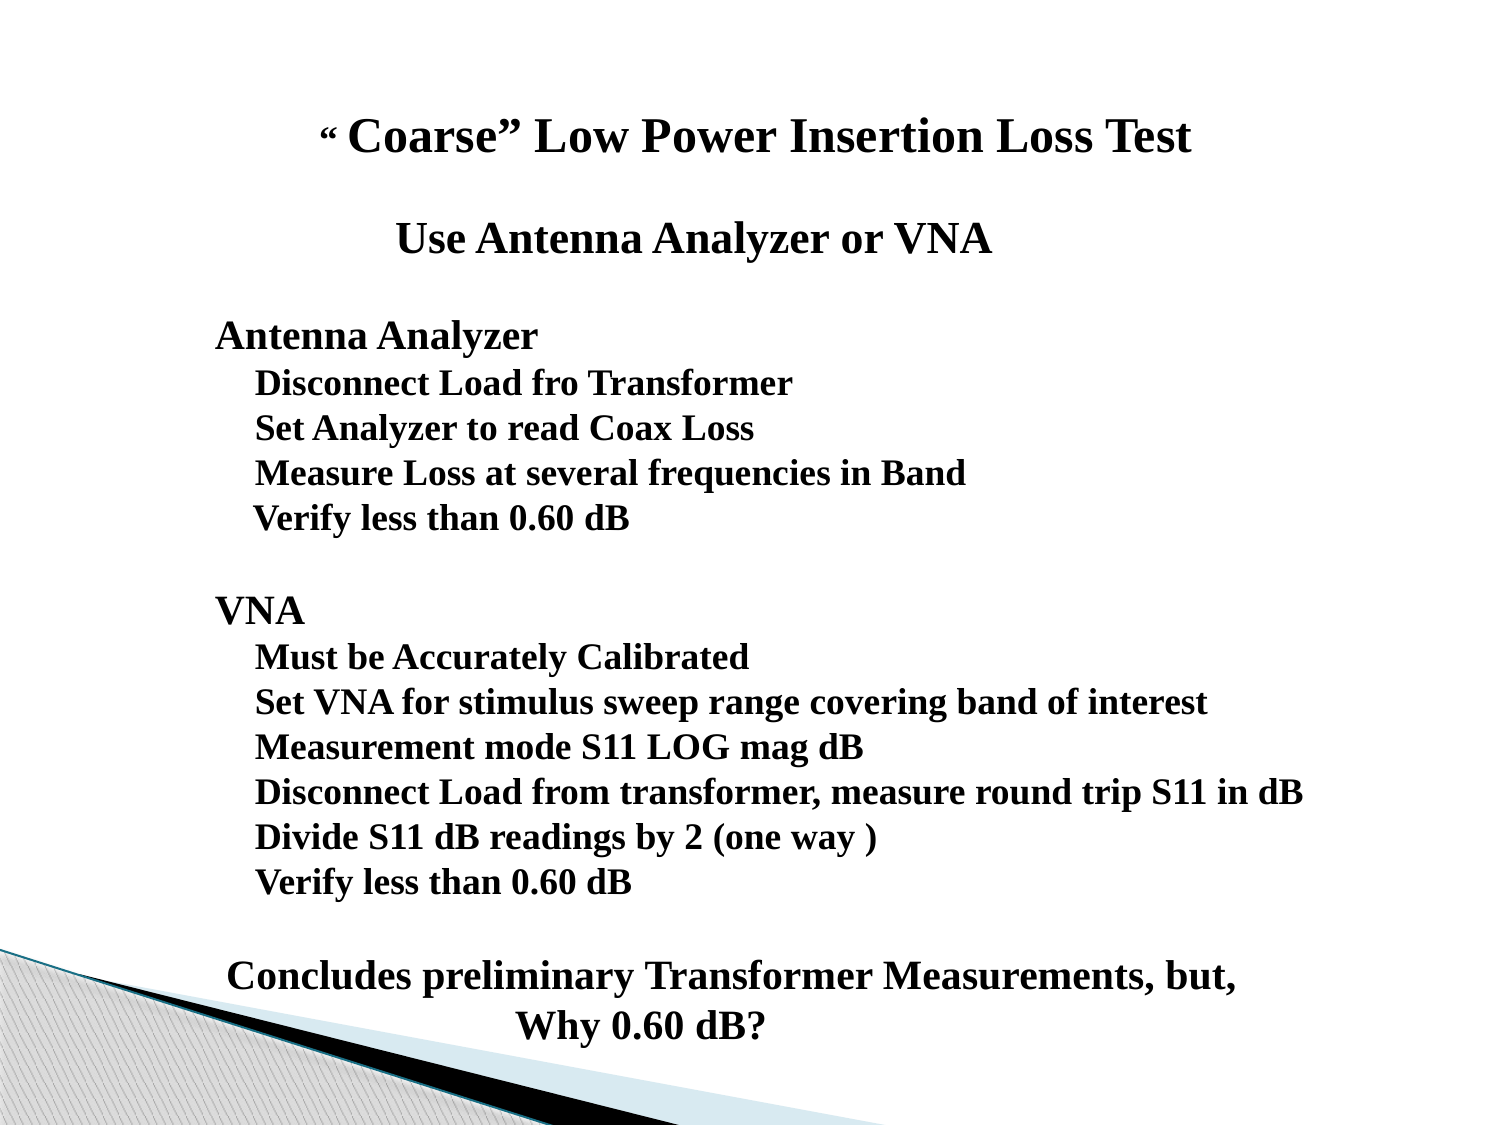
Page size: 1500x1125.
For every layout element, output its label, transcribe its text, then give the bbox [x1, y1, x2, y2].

text_box “ Coarse” Low Power Insertion Loss Test Use Antenna Analyzer or VNA Antenna Analyzer Disconnect Load fro Transformer Set Analyzer to read Coax Loss Measure Loss at several frequencies in Band Verify less than 0.60 dB VNA Must be Accurately Calibrated Set VNA for stimulus sweep range covering band of interest Measurement mode S11 LOG mag dB Disconnect Load from transformer, measure round trip S11 in dB Divide S11 dB readings by 2 (one way ) Verify less than 0.60 dB Concludes preliminary Transformer Measurements, but, Why 0.60 dB? [49, 50, 1463, 1055]
